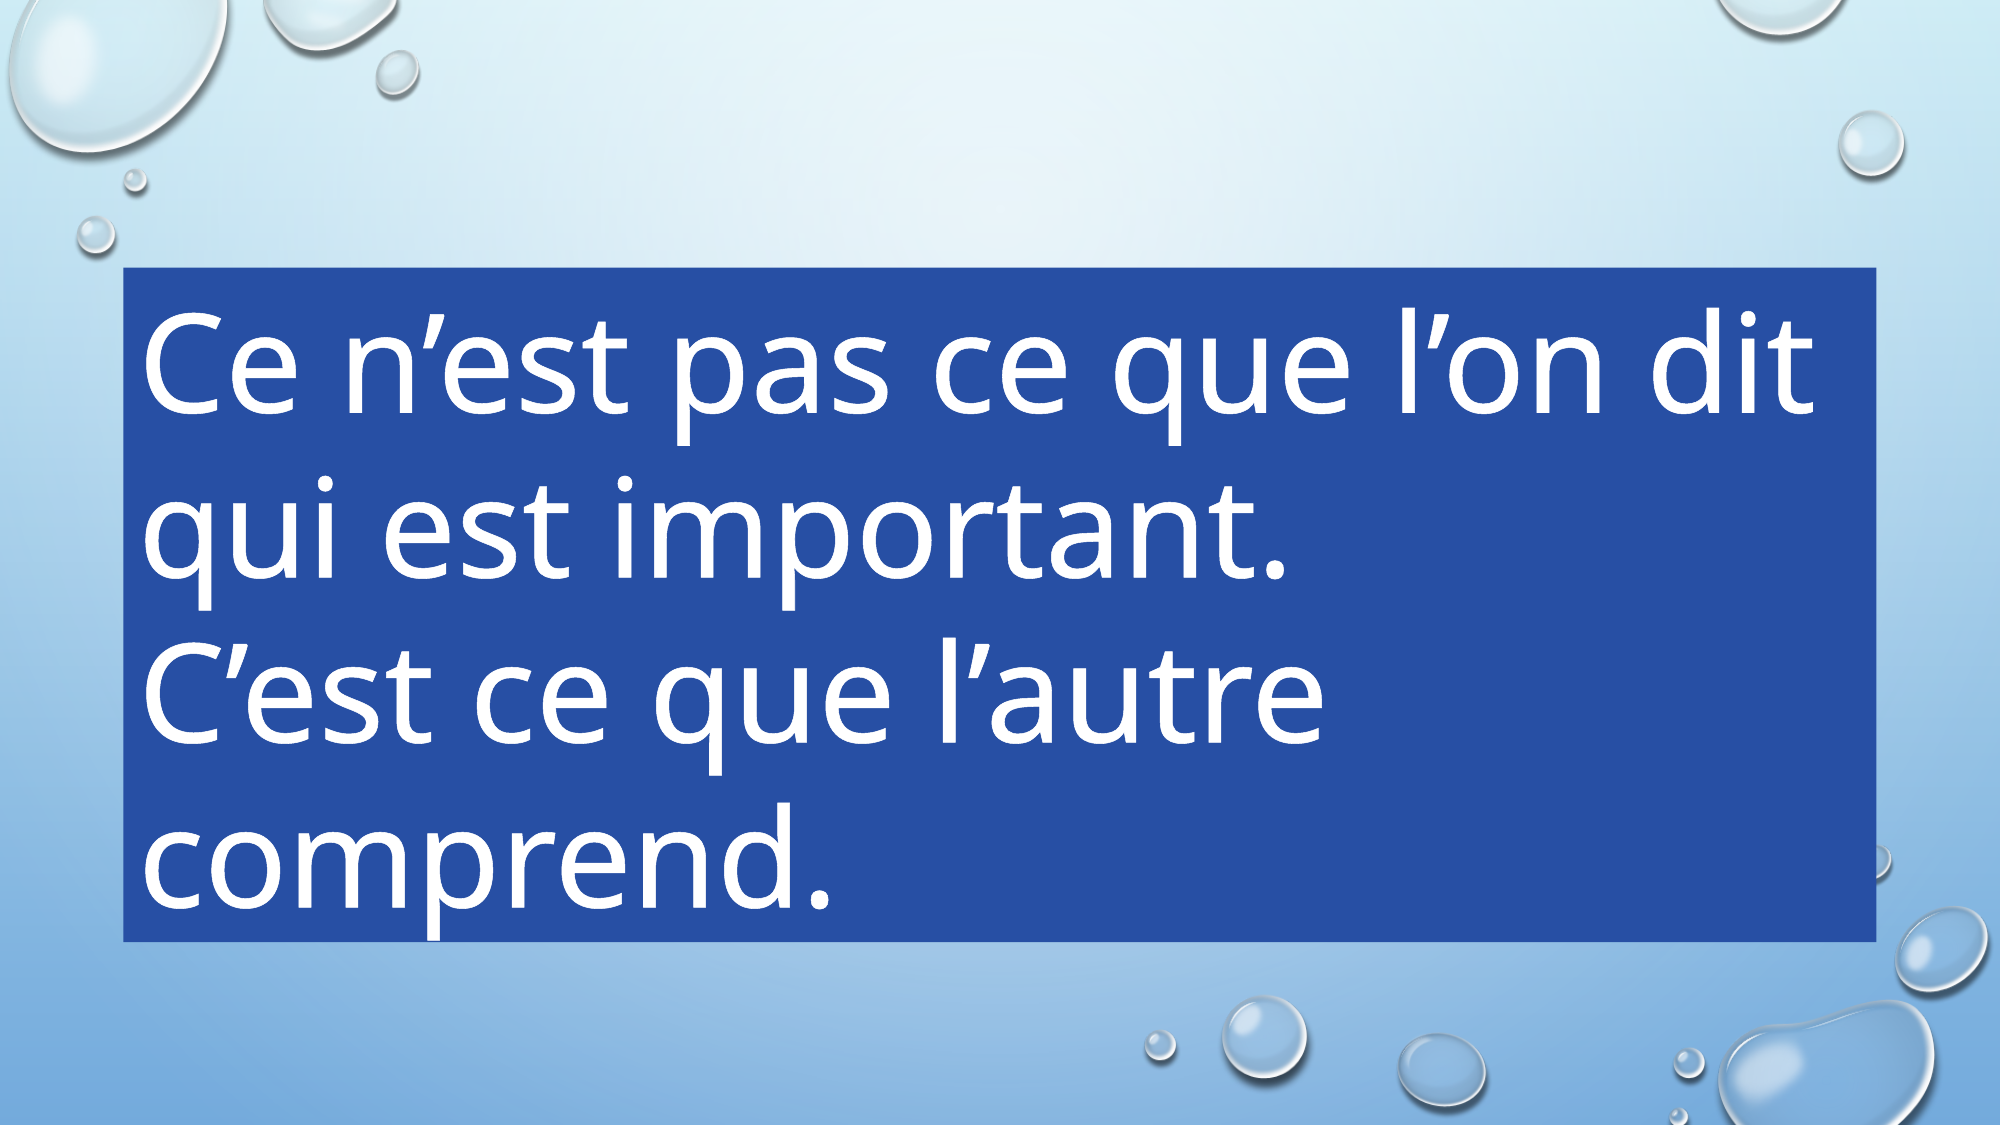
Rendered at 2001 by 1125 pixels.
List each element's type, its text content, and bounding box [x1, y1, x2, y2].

text_box Ce n’est pas ce que l’on dit qui est important. C’est ce que l’autre comprend. [123, 267, 1877, 943]
picture [0, 0, 2000, 1125]
